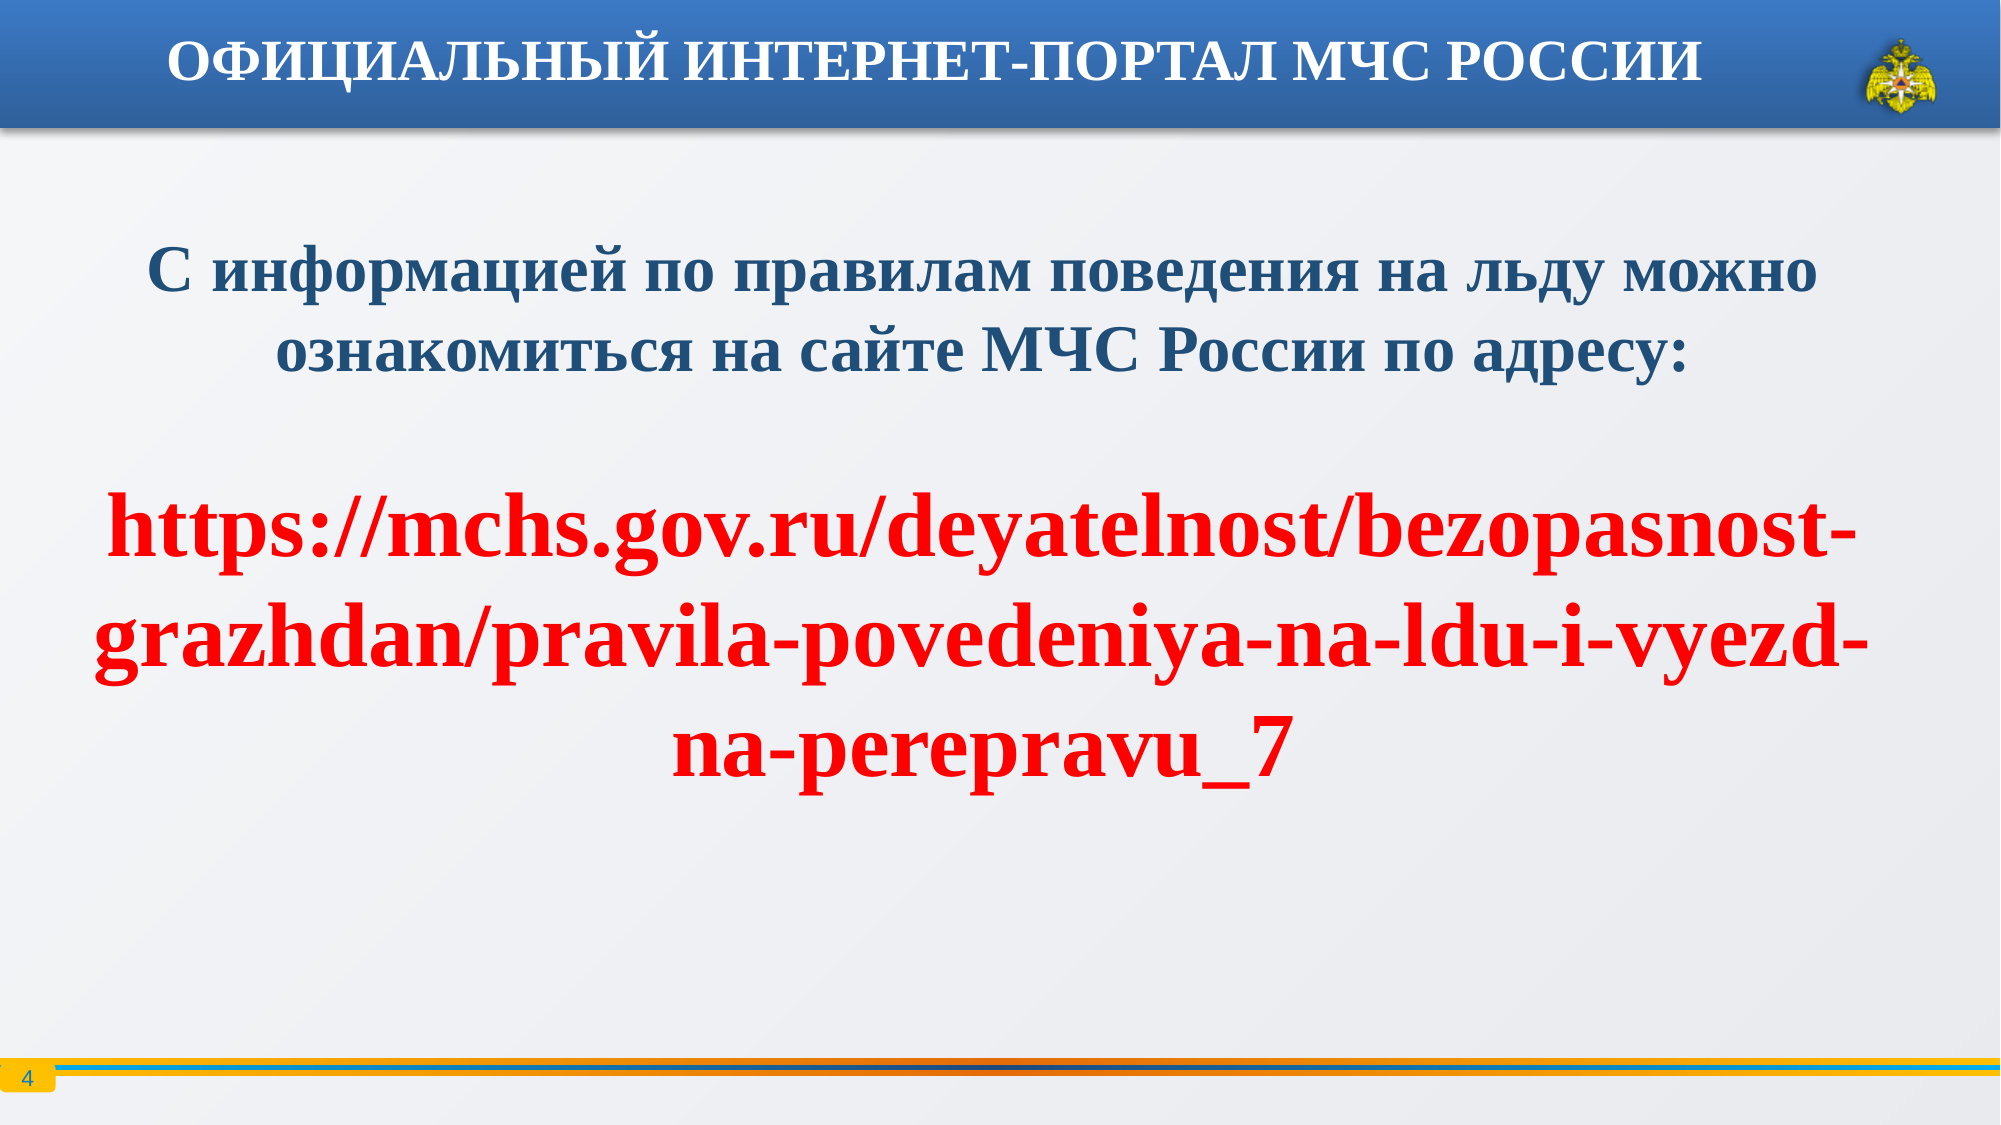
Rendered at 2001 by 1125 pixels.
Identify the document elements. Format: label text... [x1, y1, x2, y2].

picture [1866, 37, 1937, 116]
title ОФИЦИАЛЬНЫЙ ИНТЕРНЕТ-ПОРТАЛ МЧС РОССИИ [13, 0, 1855, 127]
slide_number 4 [0, 1063, 56, 1093]
text_box С информацией по правилам поведения на льду можно ознакомиться на сайте МЧС России по адресу: https://mchs.gov.ru/deyatelnost/bezopasnost-grazhdan/pravila-povedeniya-na-ldu-i-vyezd-na-perepravu_7 [55, 217, 1913, 912]
